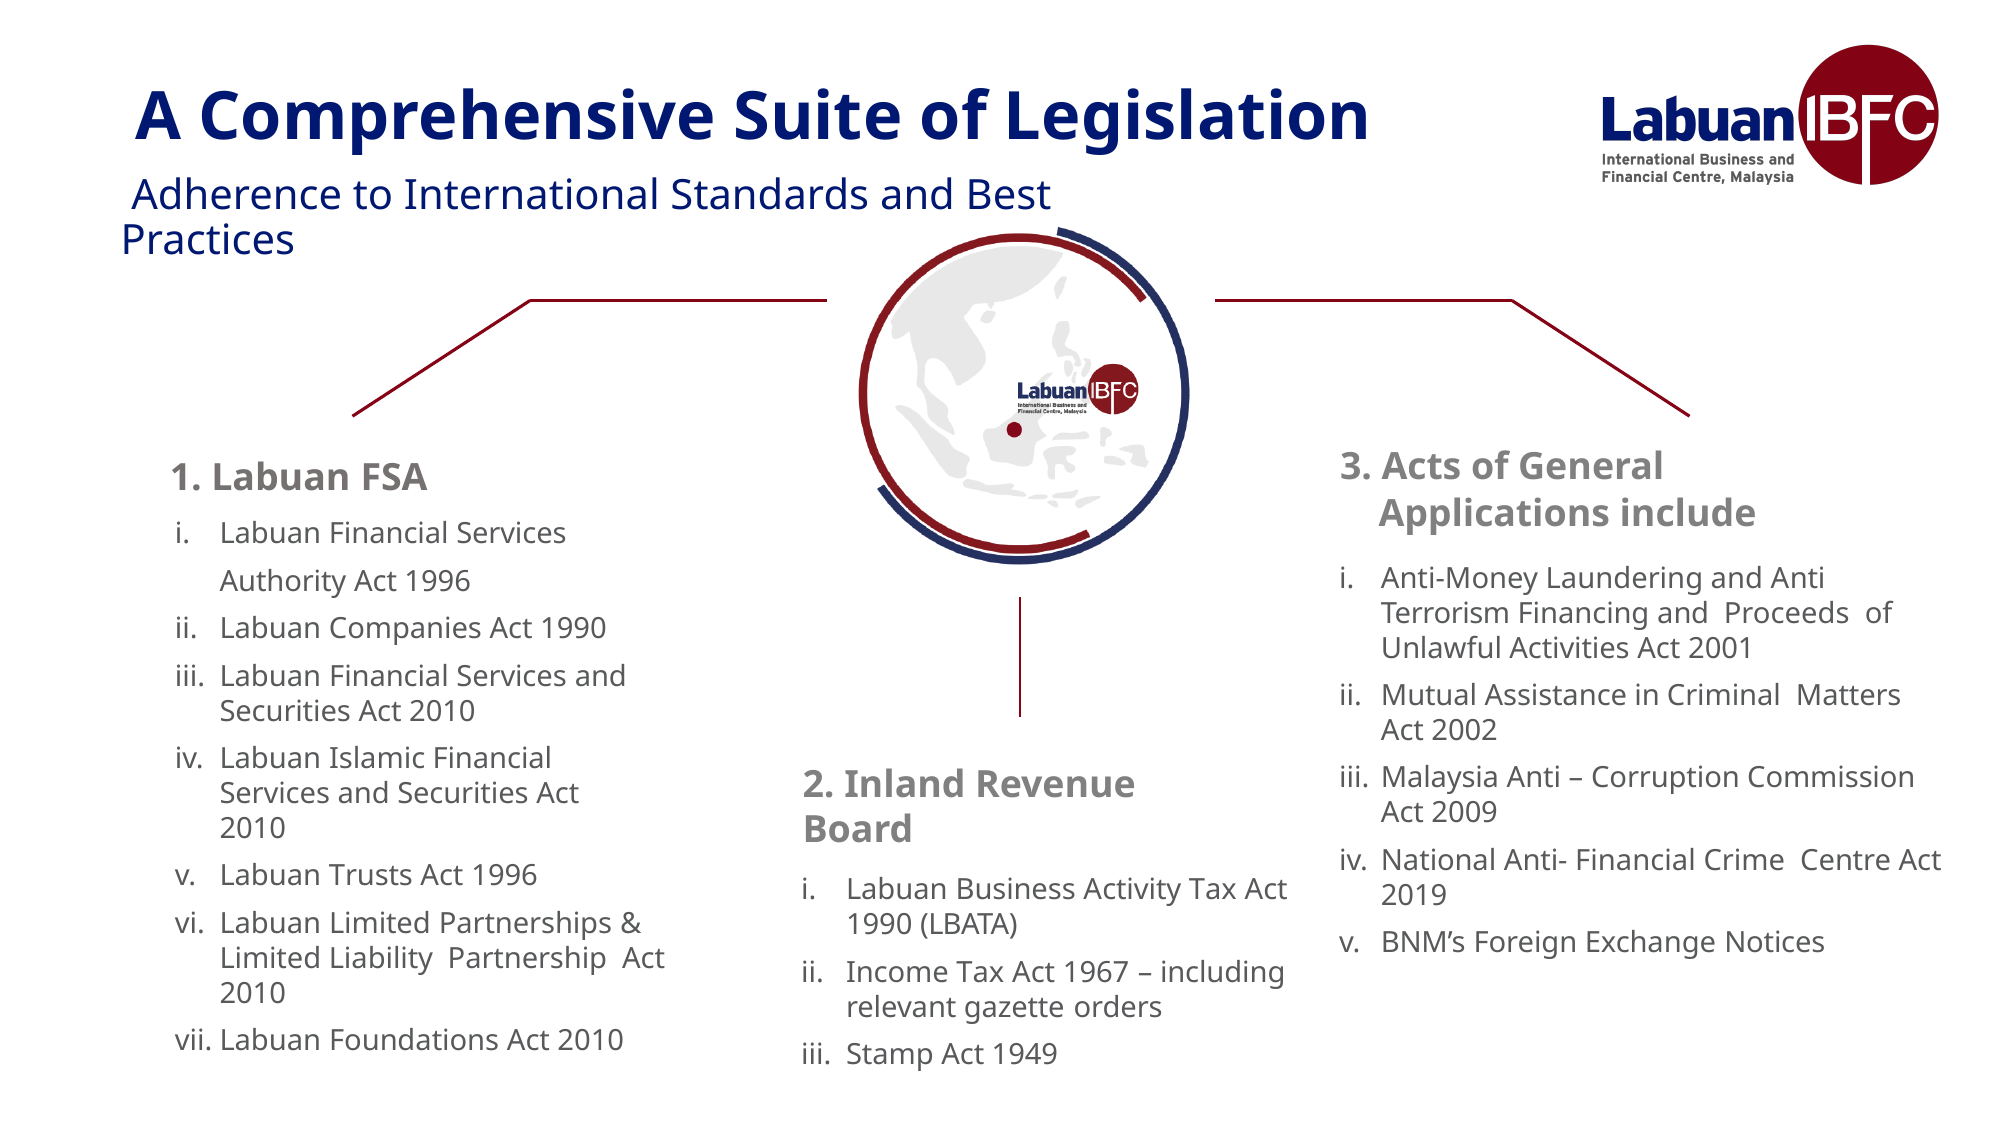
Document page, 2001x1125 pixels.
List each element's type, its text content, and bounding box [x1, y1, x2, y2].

title A Comprehensive Suite of Legislation [120, 117, 1431, 212]
picture [811, 206, 1252, 491]
text_box Adherence to International Standards and Best Practices [105, 165, 1215, 237]
text_box 1. Labuan FSA [154, 445, 511, 506]
text_box 3. Acts of General Applications include [1325, 435, 1789, 491]
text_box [352, 300, 828, 417]
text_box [1214, 300, 1690, 417]
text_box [172, 491, 1944, 1100]
picture [1559, 6, 1972, 238]
